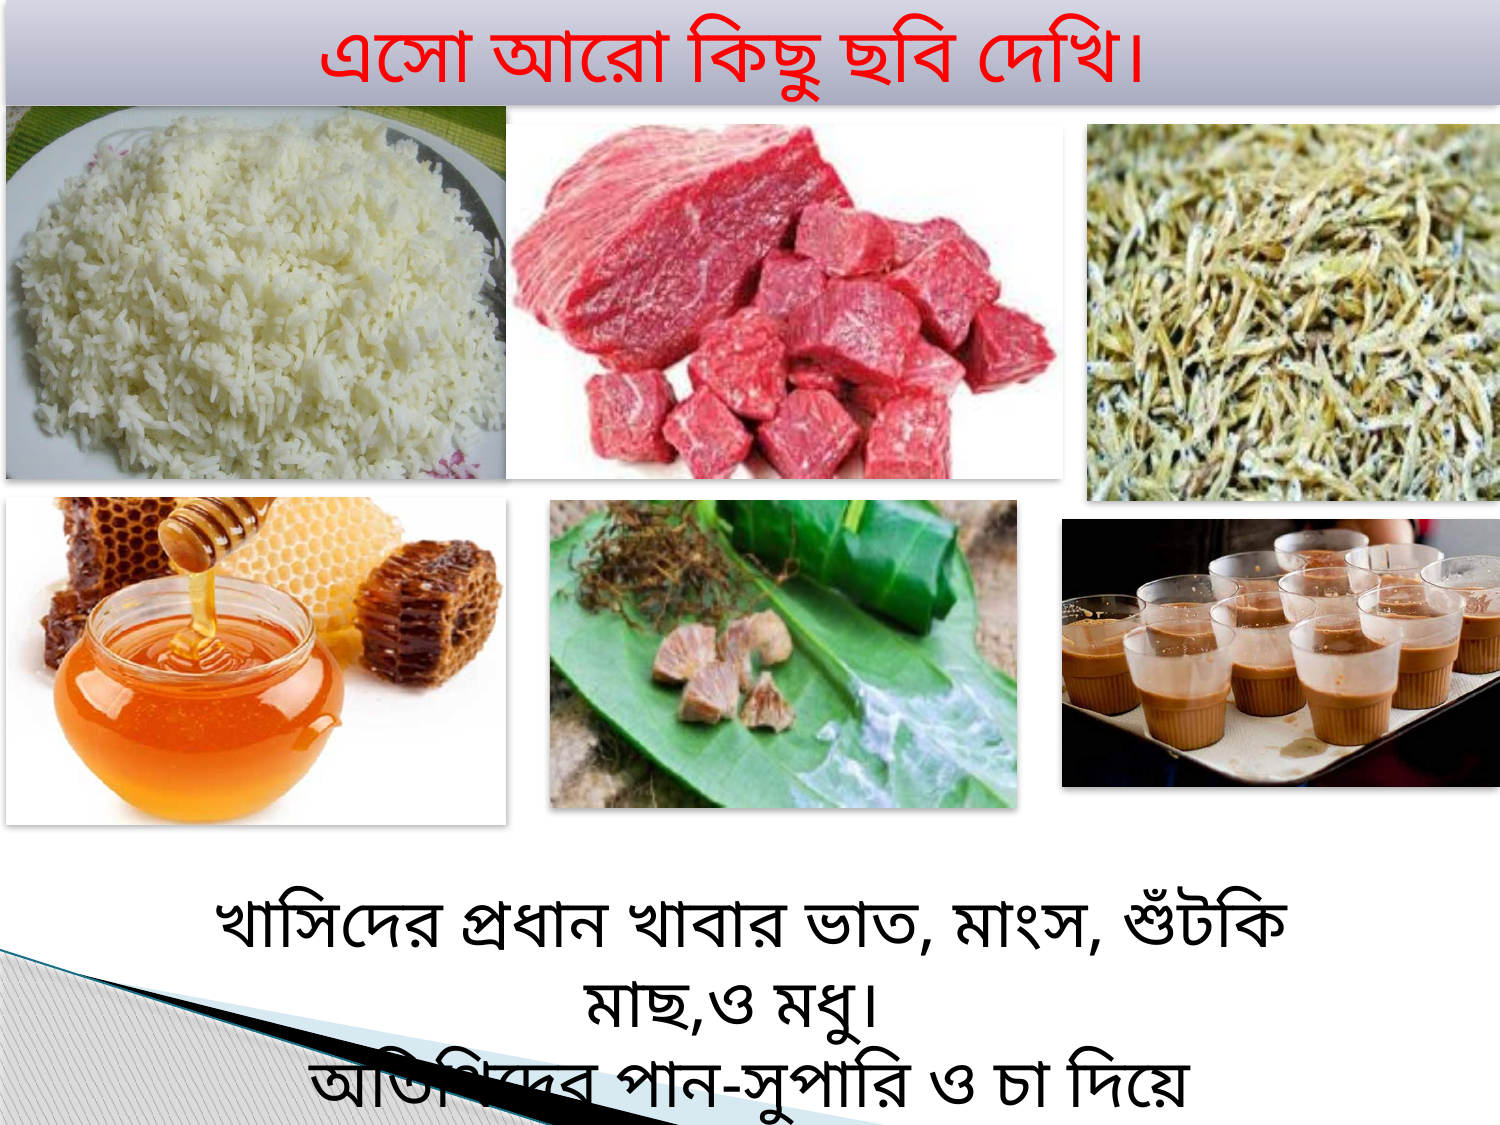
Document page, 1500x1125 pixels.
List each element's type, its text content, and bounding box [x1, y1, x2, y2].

picture [549, 500, 1018, 808]
text_box এসো আরো কিছু ছবি দেখি। [5, 0, 1500, 105]
text_box খাসিদের প্রধান খাবার ভাত, মাংস, শুঁটকি মাছ,ও মধু। অতিথিদের পান-সুপারি ও চা দিয়ে আপ্যায়ন করে। [175, 873, 1326, 1125]
picture [5, 105, 1063, 479]
picture [5, 497, 507, 825]
picture [1087, 124, 1500, 501]
picture [1062, 519, 1500, 788]
